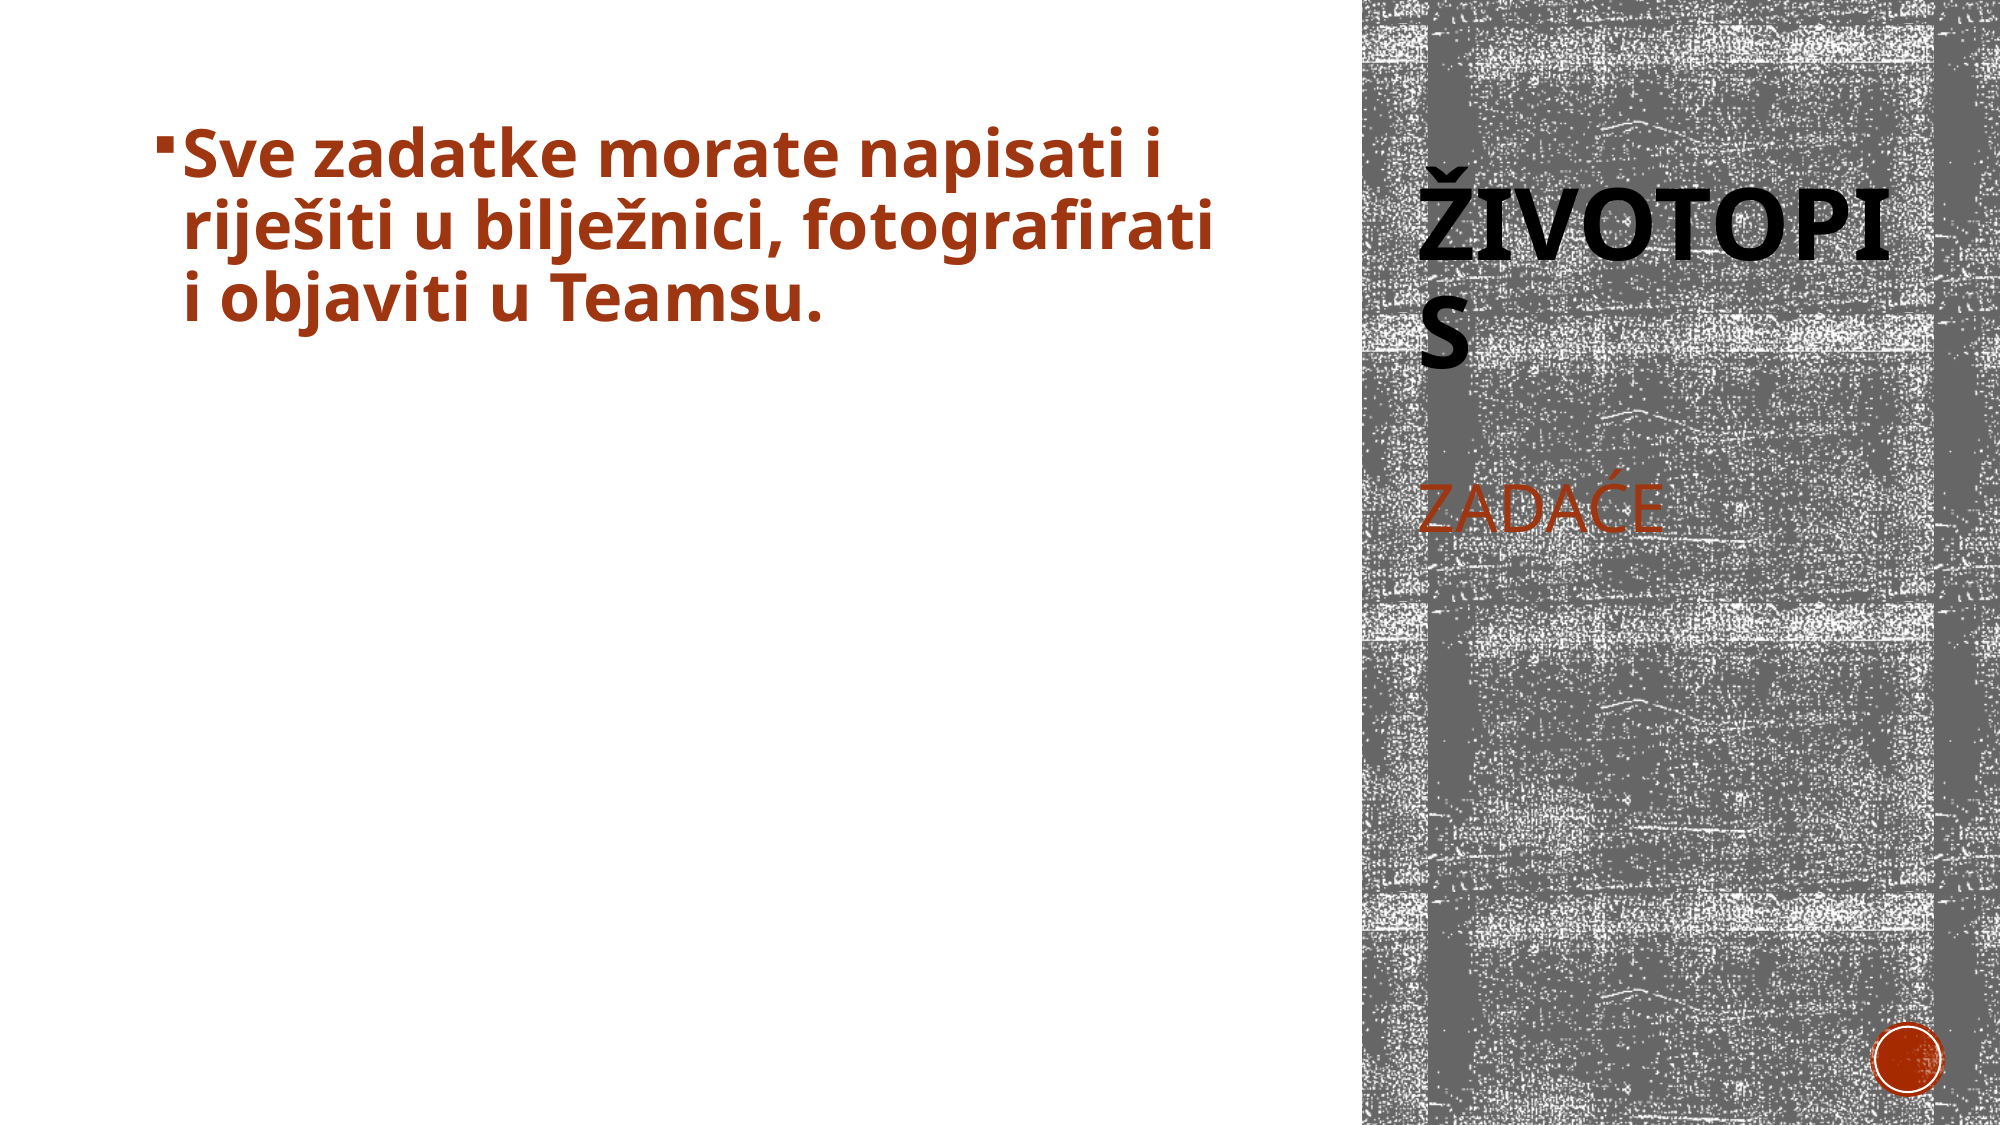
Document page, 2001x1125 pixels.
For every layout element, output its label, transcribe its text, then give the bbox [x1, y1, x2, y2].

title životopis [1402, 112, 1928, 398]
list Sve zadatke morate napisati i riješiti u bilježnici, fotografirati i objaviti u Teamsu. [137, 112, 1239, 936]
list ZADAĆE [1402, 457, 1928, 938]
